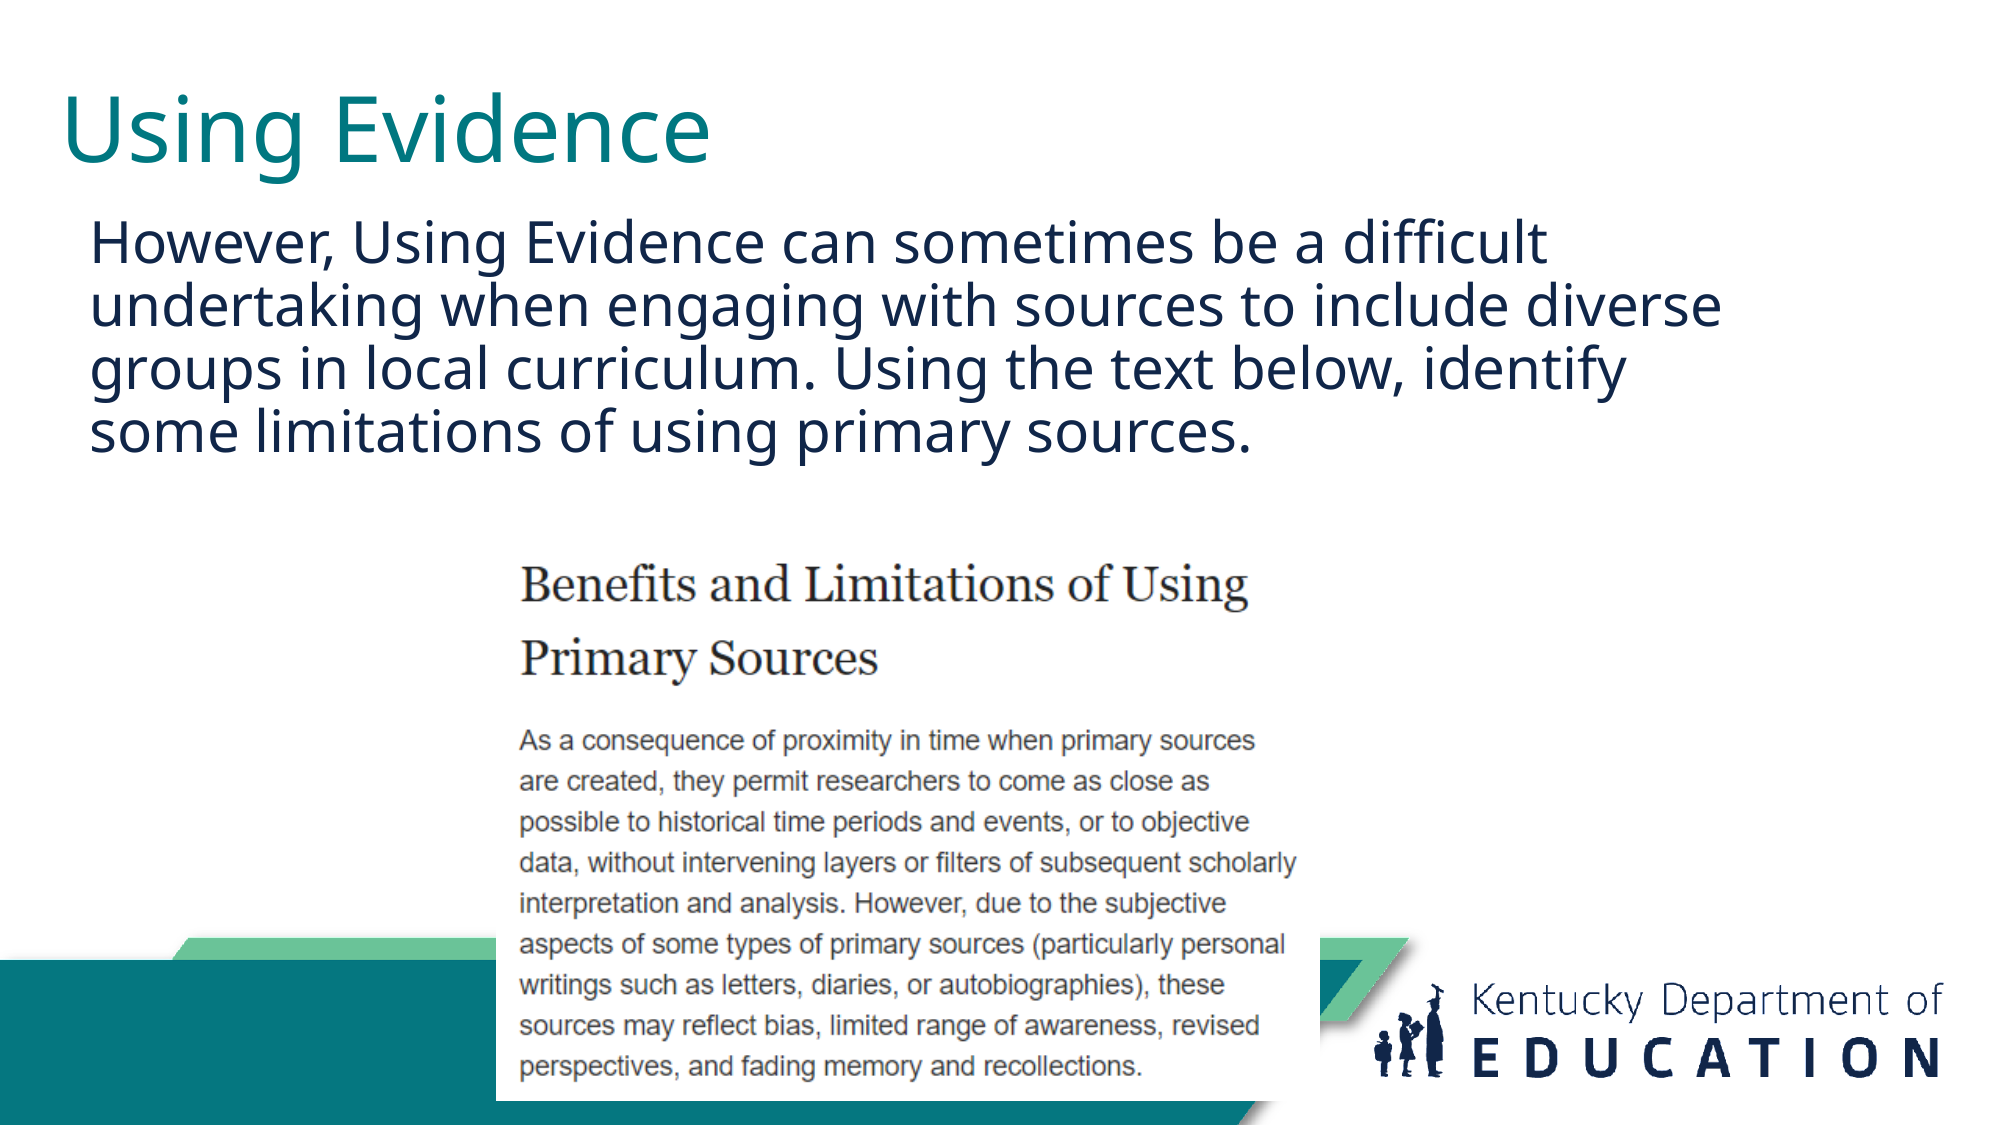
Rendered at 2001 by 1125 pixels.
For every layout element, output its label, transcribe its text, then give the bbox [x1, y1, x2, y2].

title Using Evidence [45, 24, 1771, 242]
list However, Using Evidence can sometimes be a difficult undertaking when engaging with sources to include diverse groups in local curriculum. Using the text below, identify some limitations of using primary sources. [74, 205, 1800, 920]
picture [0, 0, 2001, 1125]
